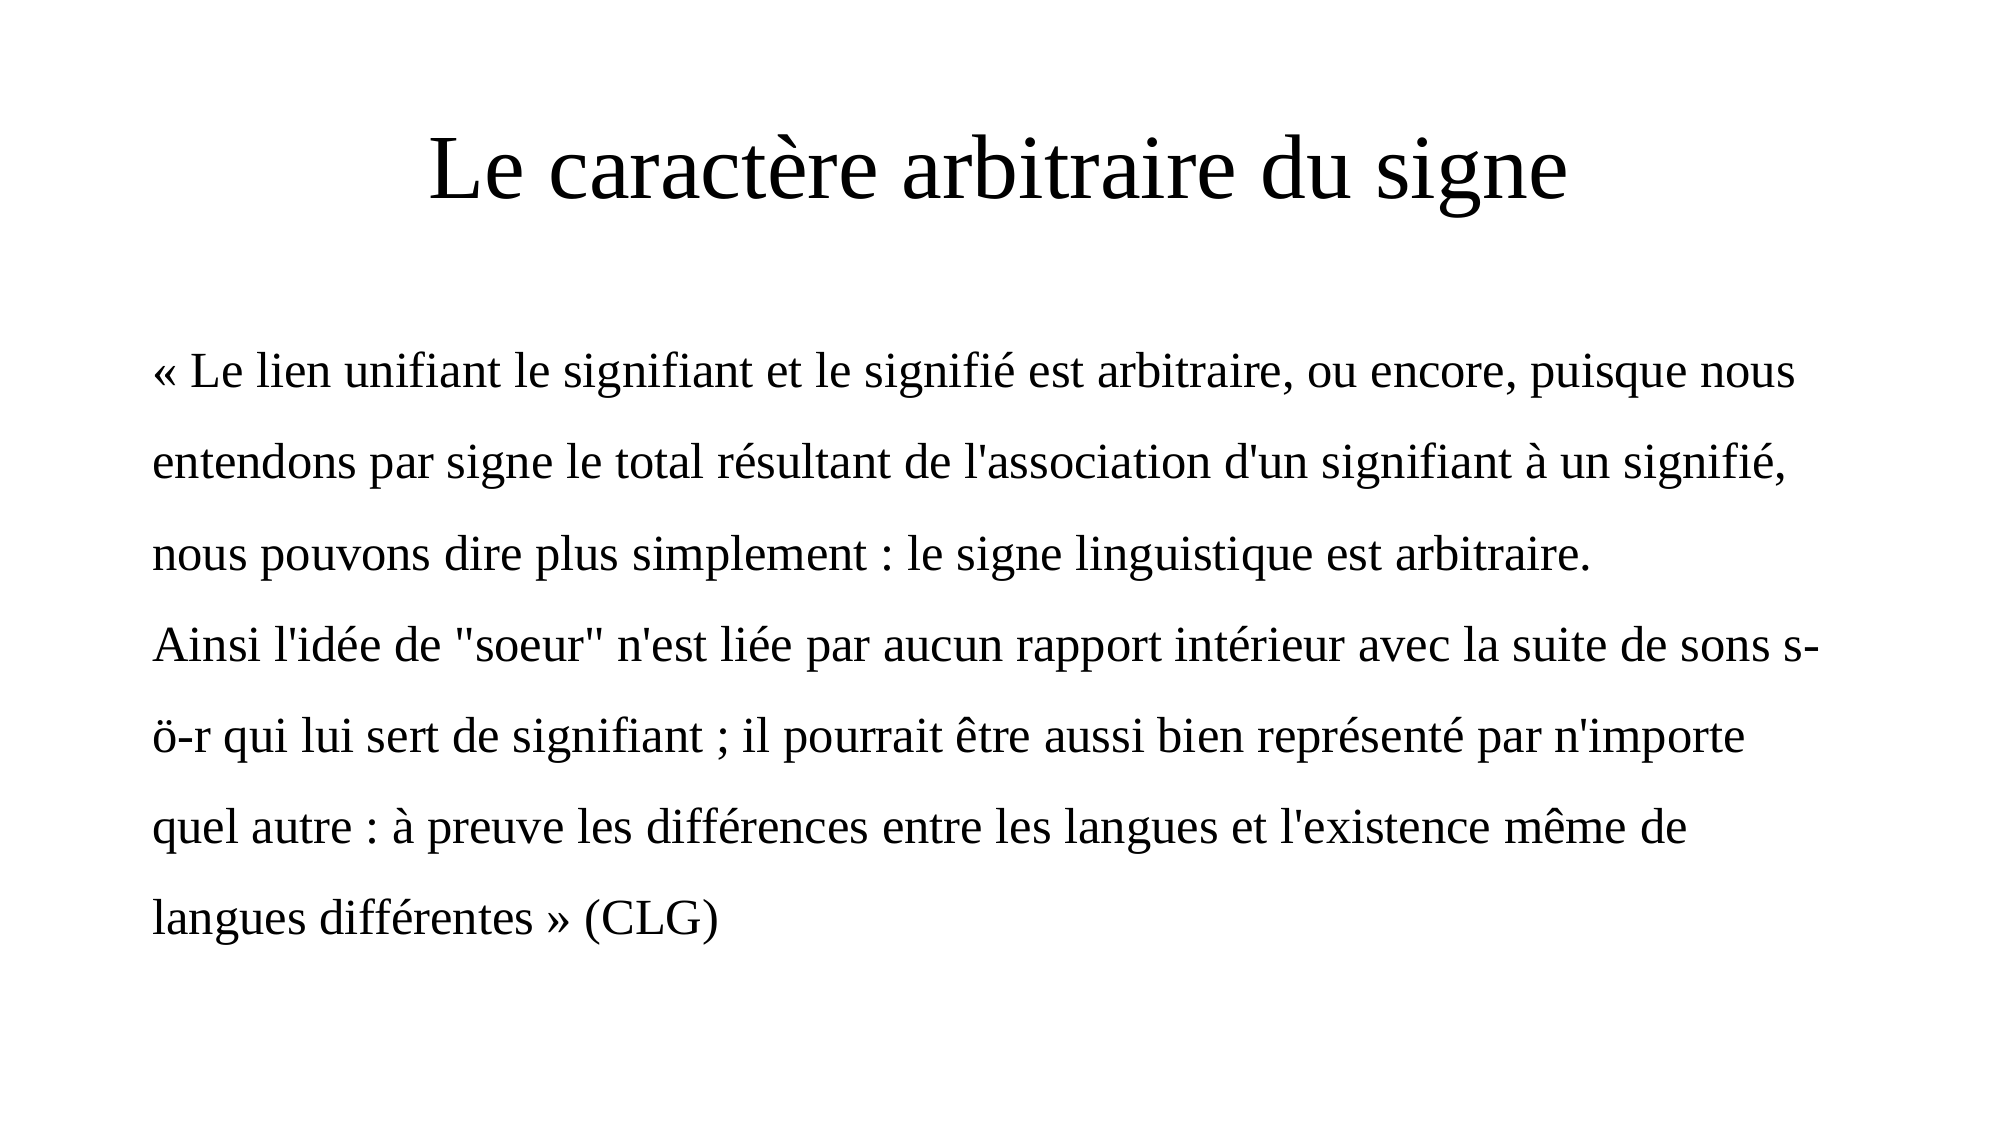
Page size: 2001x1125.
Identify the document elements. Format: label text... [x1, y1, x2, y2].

list « Le lien unifiant le signifiant et le signifié est arbitraire, ou encore, puisque nous entendons par signe le total résultant de l'association d'un signifiant à un signifié, nous pouvons dire plus simplement : le signe linguistique est arbitraire. Ainsi l'idée de "soeur" n'est liée par aucun rapport intérieur avec la suite de sons s-ö-r qui lui sert de signifiant ; il pourrait être aussi bien représenté par n'importe quel autre : à preuve les différences entre les langues et l'existence même de langues différentes » (CLG) [137, 299, 1863, 1014]
title Le caractère arbitraire du signe [137, 59, 1863, 278]
